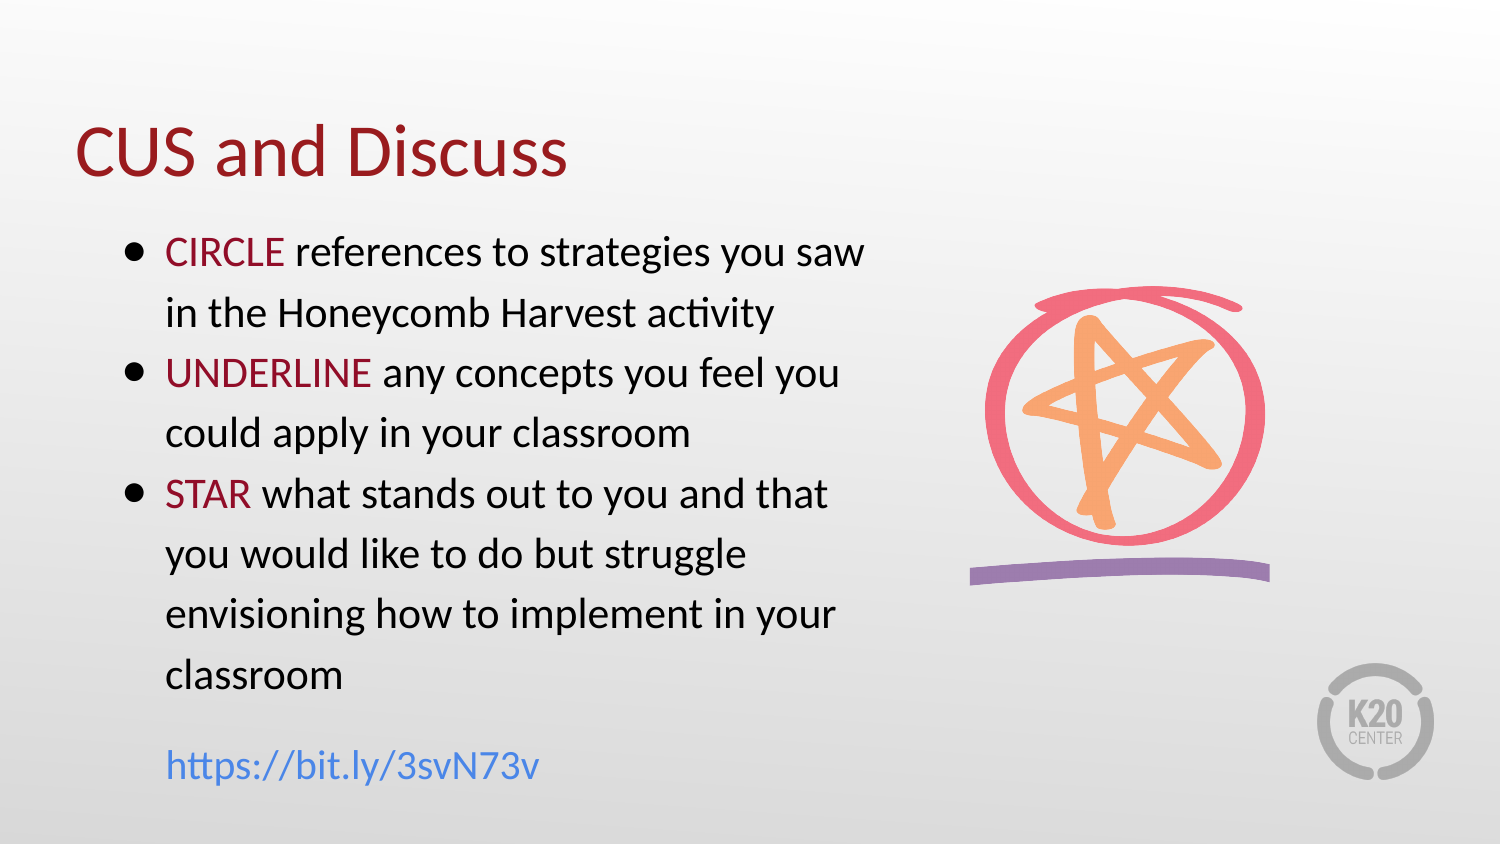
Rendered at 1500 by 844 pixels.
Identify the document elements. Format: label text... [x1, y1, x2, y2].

picture [969, 286, 1270, 587]
picture [1300, 646, 1451, 797]
title CUS and Discuss [75, 50, 1425, 191]
text_box https://bit.ly/3svN73v [150, 722, 643, 803]
list CIRCLE references to strategies you saw in the Honeycomb Harvest activity UNDERLINE any concepts you feel you could apply in your classroom STAR what stands out to you and that you would like to do but struggle envisioning how to implement in your classroom [75, 200, 899, 795]
